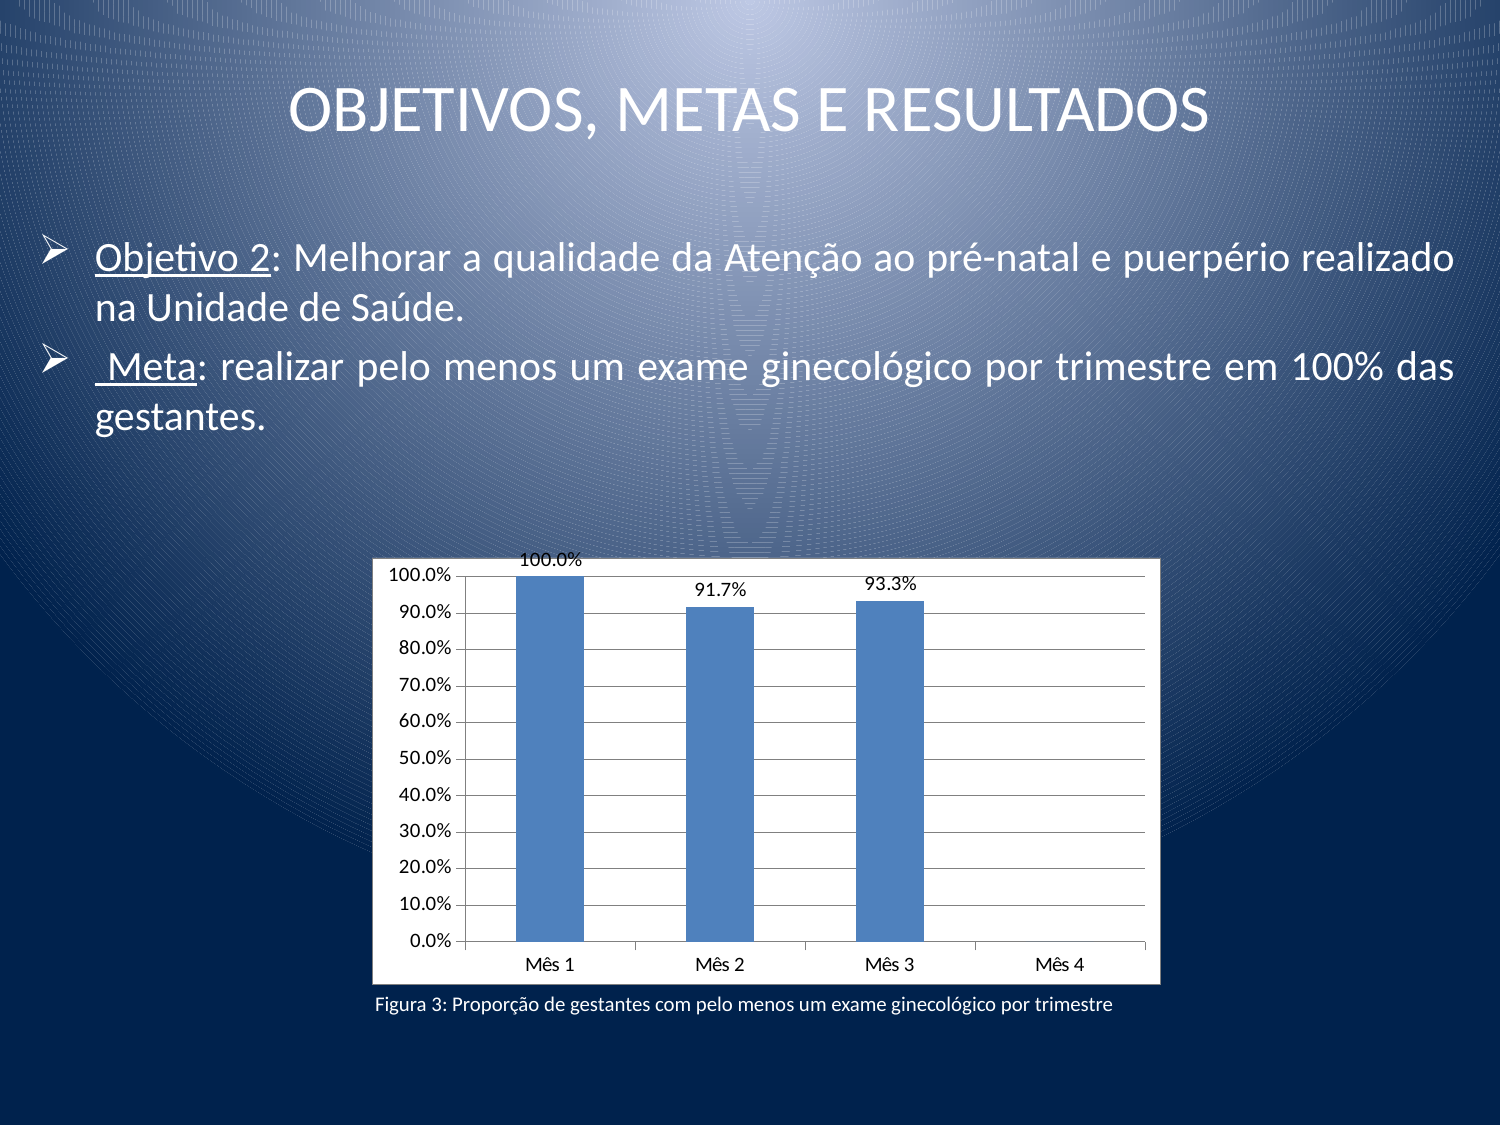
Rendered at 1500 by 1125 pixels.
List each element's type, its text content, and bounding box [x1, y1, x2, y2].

text_box OBJETIVOS, METAS E RESULTADOS [74, 45, 1425, 164]
chart [371, 550, 1162, 986]
list Objetivo 2: Melhorar a qualidade da Atenção ao pré-natal e puerpério realizado na Unidade de Saúde. Meta: realizar pelo menos um exame ginecológico por trimestre em 100% das gestantes. [23, 164, 1471, 1125]
text_box Figura 3: Proporção de gestantes com pelo menos um exame ginecológico por trimestre [360, 982, 1149, 1023]
